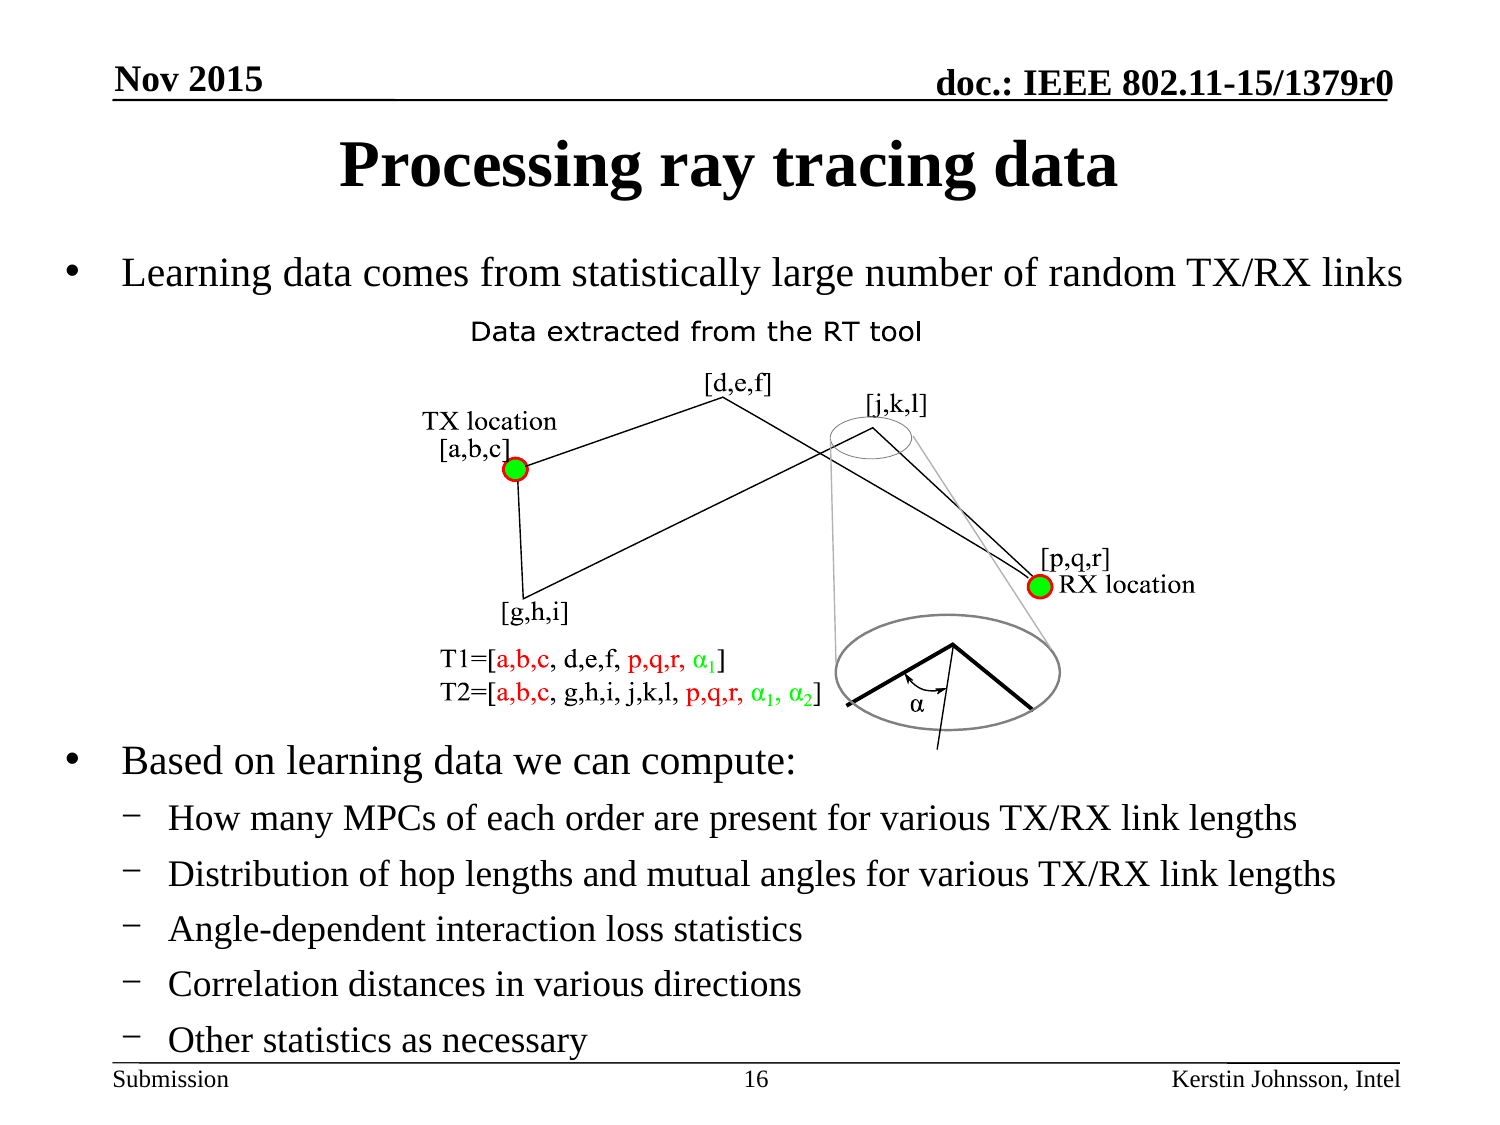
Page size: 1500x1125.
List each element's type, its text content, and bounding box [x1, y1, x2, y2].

picture [421, 320, 1223, 750]
list Learning data comes from statistically large number of random TX/RX links Based on learning data we can compute: How many MPCs of each order are present for various TX/RX link lengths Distribution of hop lengths and mutual angles for various TX/RX link lengths Angle-dependent interaction loss statistics Correlation distances in various directions Other statistics as necessary [49, 237, 1438, 1063]
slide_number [114, 54, 423, 100]
slide_number 16 [712, 1061, 800, 1123]
title Processing ray tracing data [55, 99, 1406, 221]
footer Kerstin Johnsson, Intel [878, 1061, 1402, 1093]
